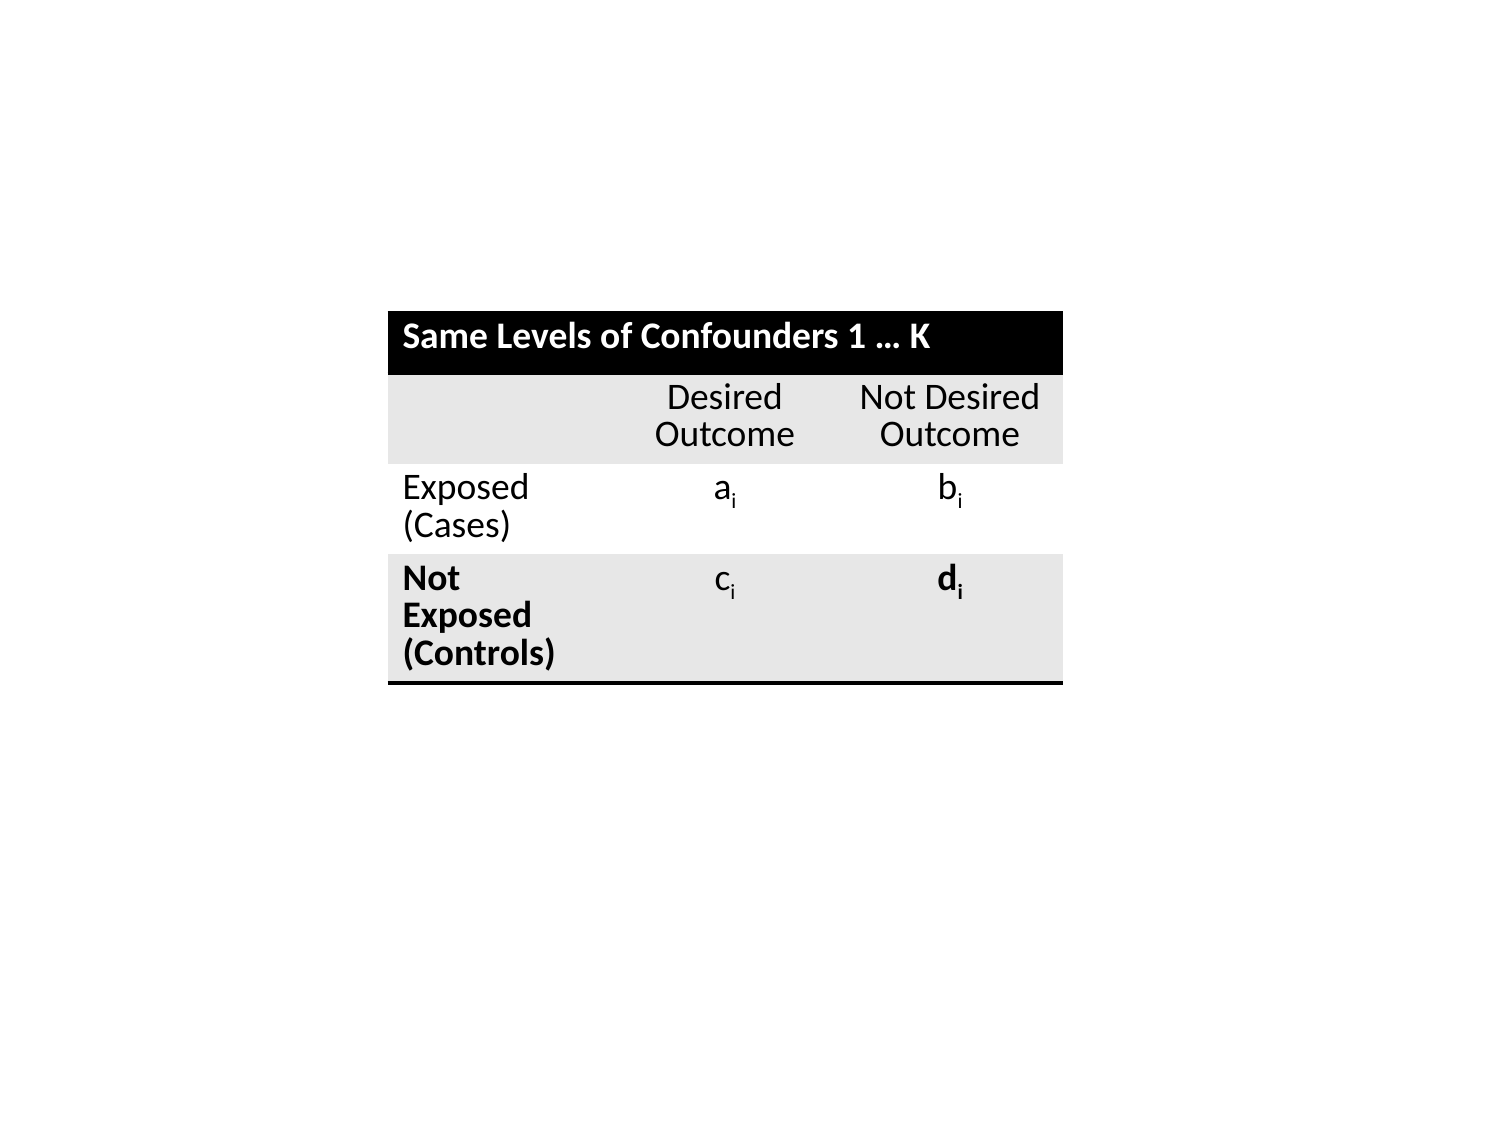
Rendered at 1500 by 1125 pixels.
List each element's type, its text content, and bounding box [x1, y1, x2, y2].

table_cell Desired Outcome [613, 375, 838, 464]
table_cell di [838, 554, 1063, 681]
table_cell [388, 375, 613, 464]
table_header Same Levels of Confounders 1 … K [388, 314, 1063, 372]
table_cell Not Desired Outcome [838, 375, 1063, 464]
table_cell Exposed (Cases) [388, 464, 613, 554]
table_cell bi [838, 464, 1063, 554]
table_cell Not Exposed (Controls) [388, 554, 613, 681]
table_cell ci [613, 554, 838, 681]
table_cell ai [613, 464, 838, 554]
